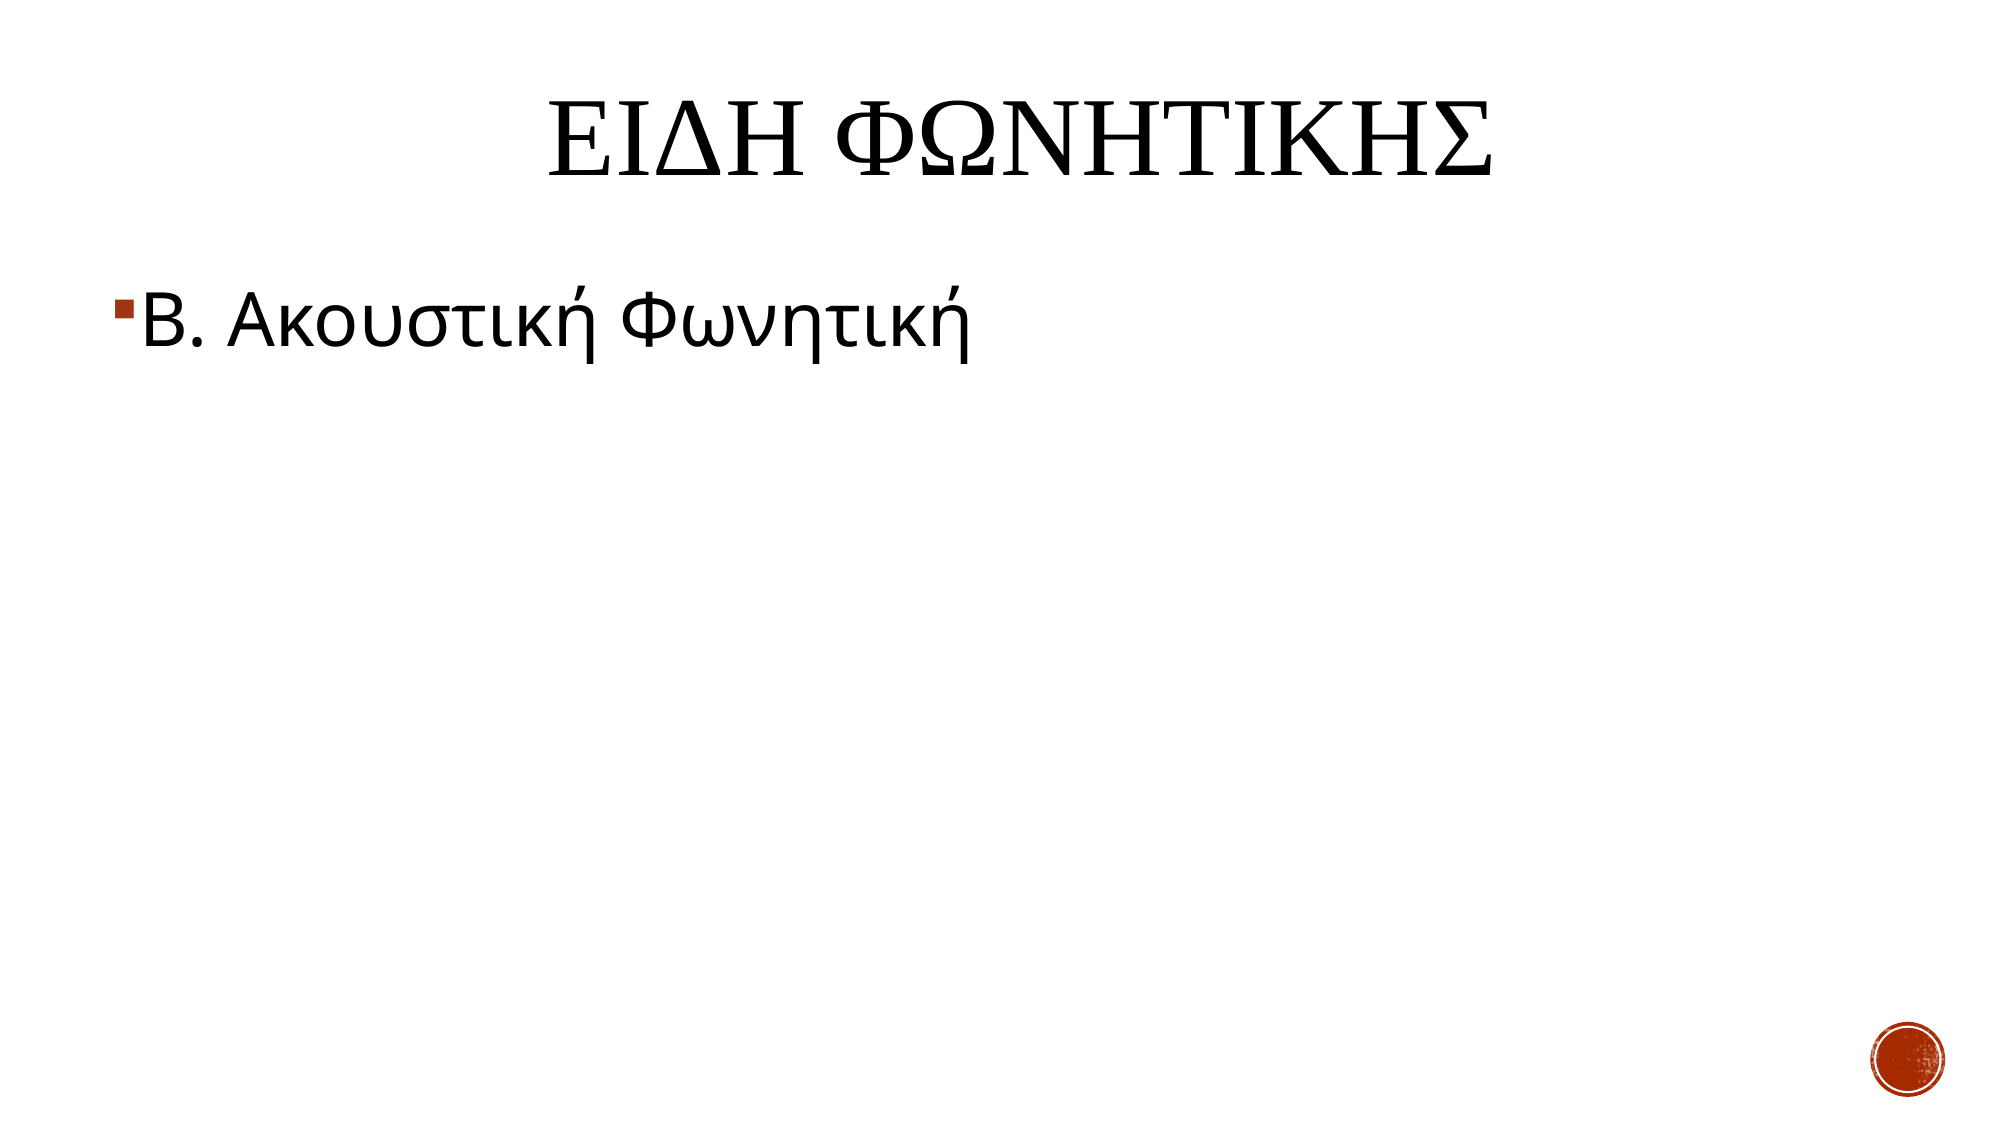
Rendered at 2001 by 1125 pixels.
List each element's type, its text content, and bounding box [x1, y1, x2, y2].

title ΕΙΔΗ ΦΩΝΗΤΙΚΗΣ [531, 66, 1514, 212]
list B. Ακουστική Φωνητική [94, 274, 1950, 1083]
